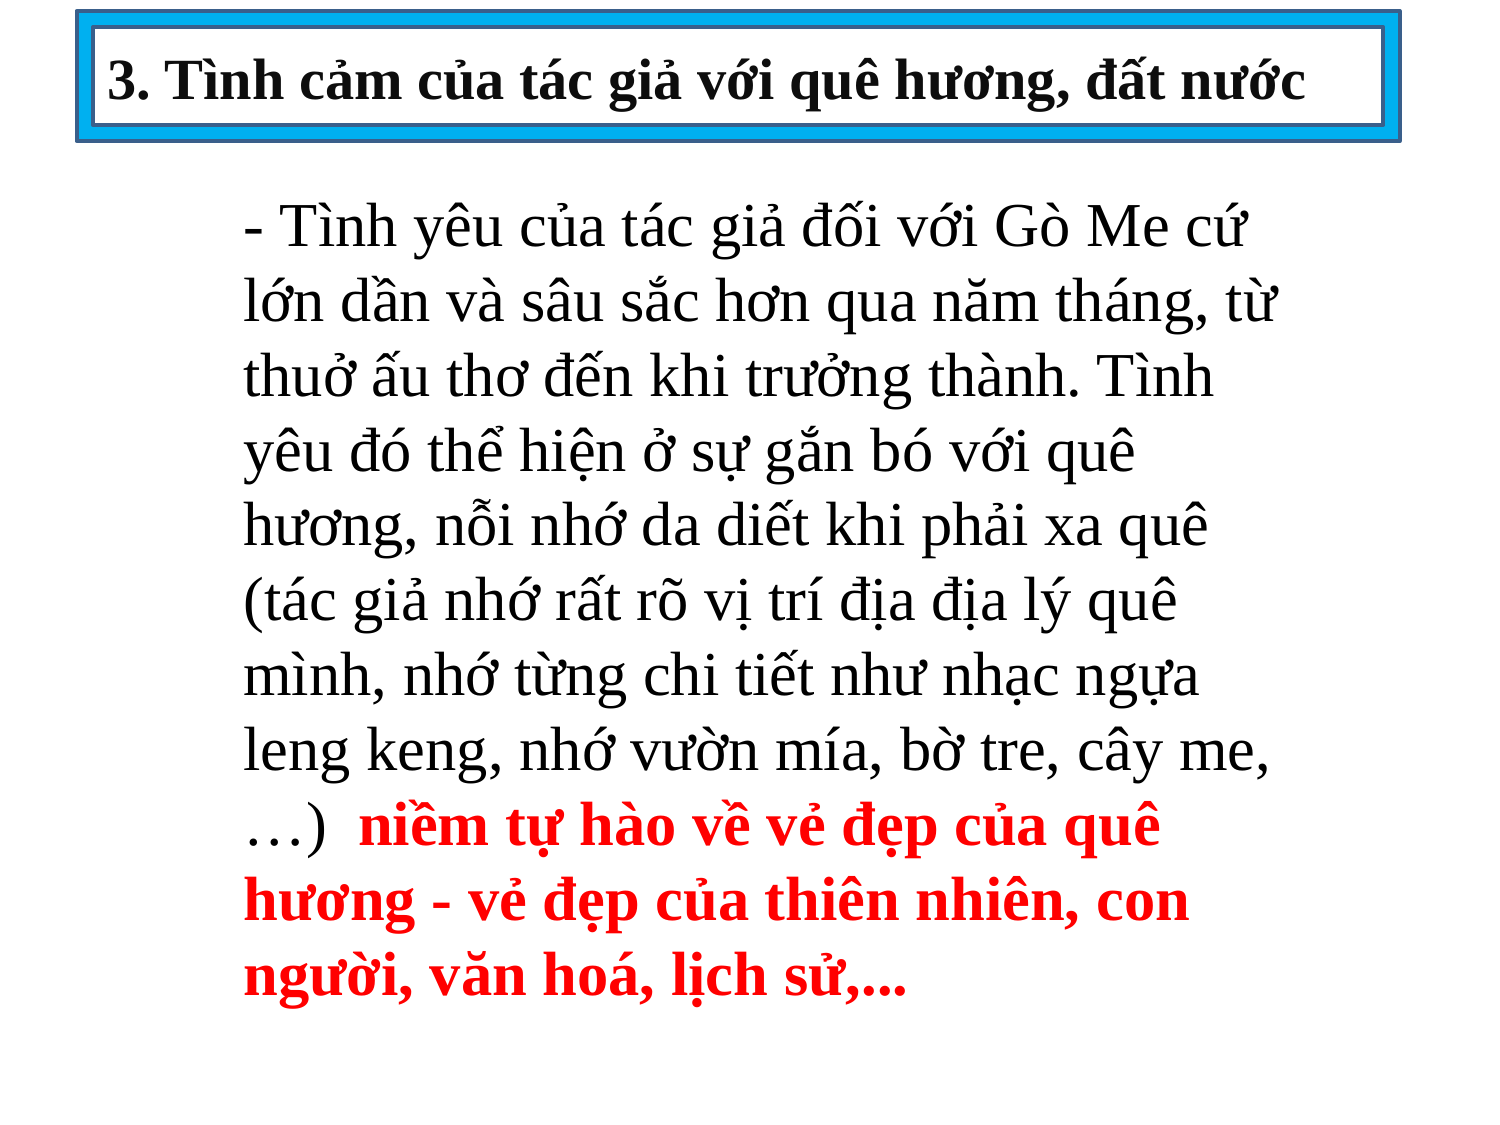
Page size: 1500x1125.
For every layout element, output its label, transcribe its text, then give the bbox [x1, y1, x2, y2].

text_box - Tình yêu của tác giả đối với Gò Me cứ lớn dần và sâu sắc hơn qua năm tháng, từ thuở ấu thơ đến khi trưởng thành. Tình yêu đó thể hiện ở sự gắn bó với quê hương, nỗi nhớ da diết khi phải xa quê (tác giả nhớ rất rõ vị trí địa địa lý quê mình, nhớ từng chi tiết như nhạc ngựa leng keng, nhớ vườn mía, bờ tre, cây me,…) niềm tự hào về vẻ đẹp của quê hương - vẻ đẹp của thiên nhiên, con người, văn hoá, lịch sử,... [27, 170, 1500, 1097]
text_box 3. Tình cảm của tác giả với quê hương, đất nước [75, 9, 1402, 143]
